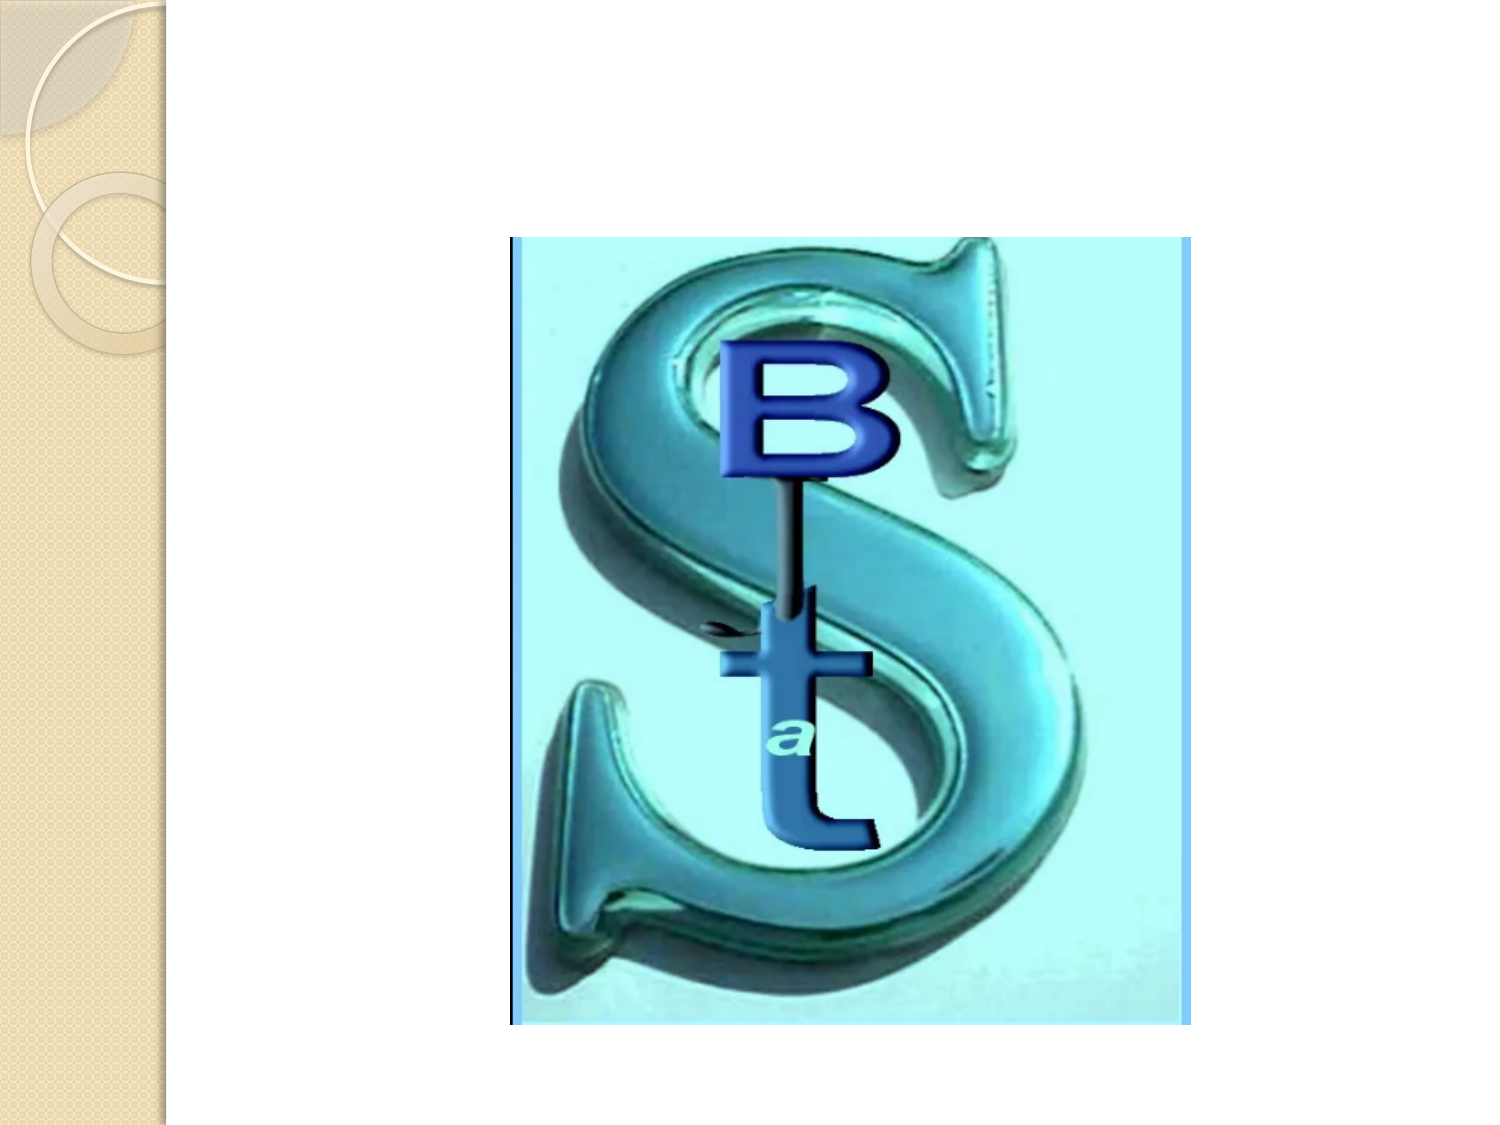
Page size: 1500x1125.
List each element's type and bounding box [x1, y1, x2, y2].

list [510, 237, 1191, 1026]
